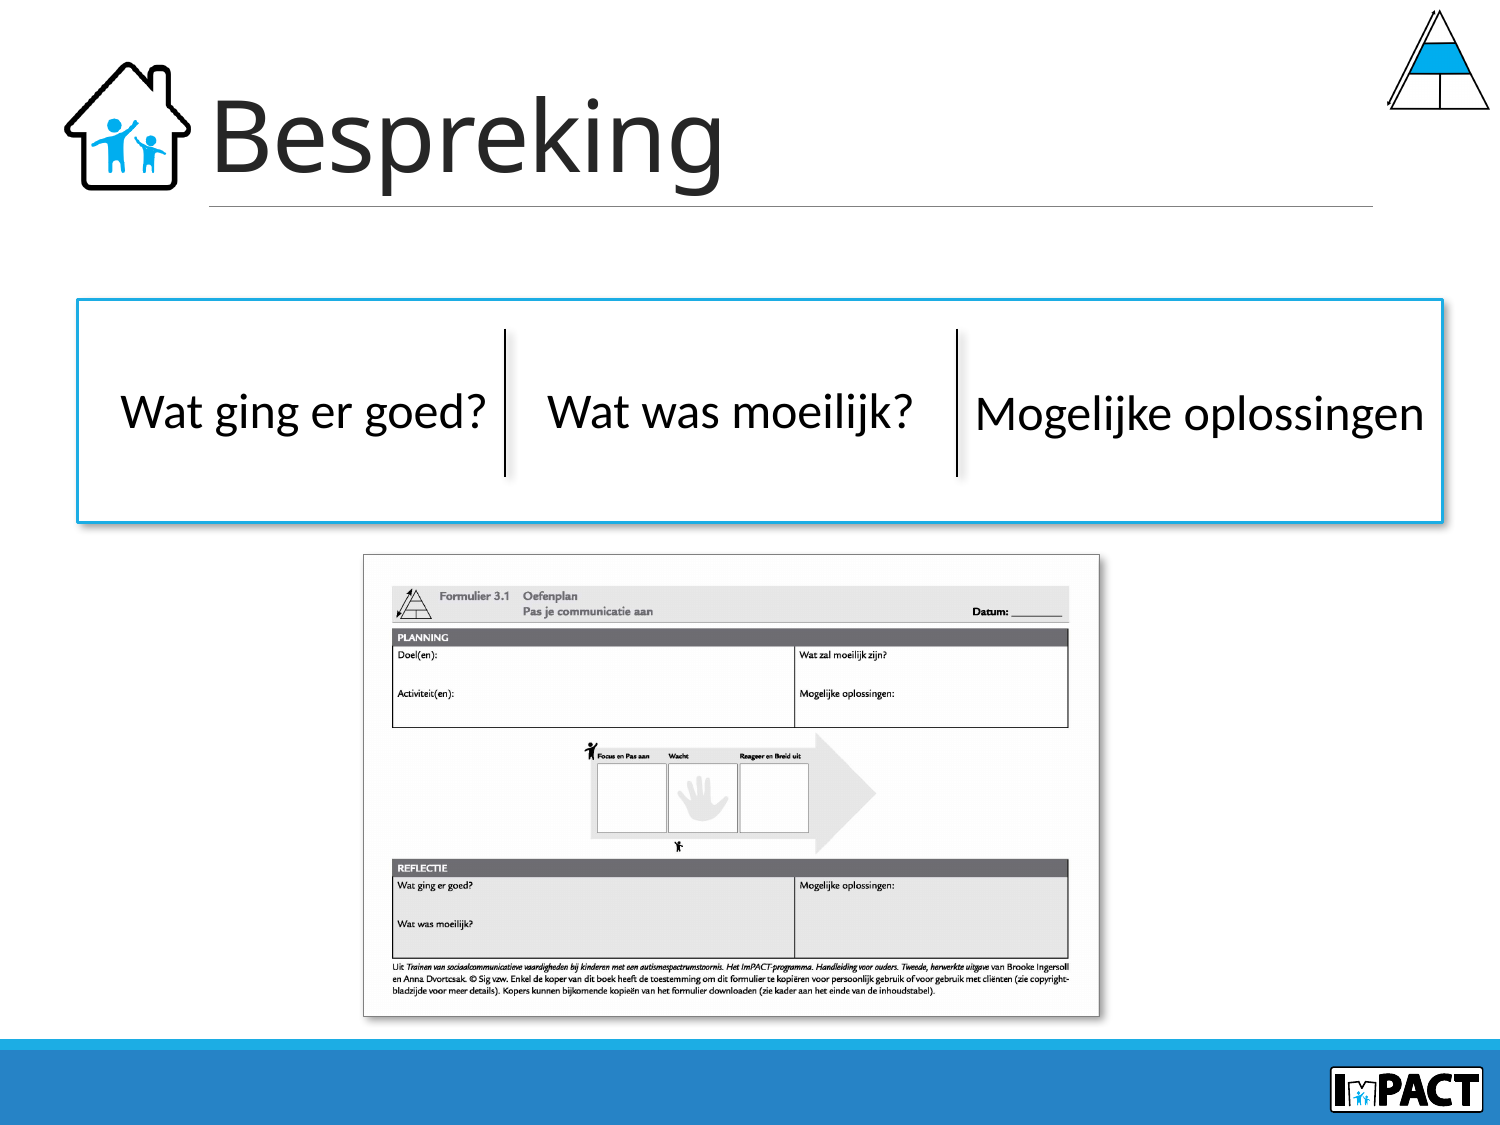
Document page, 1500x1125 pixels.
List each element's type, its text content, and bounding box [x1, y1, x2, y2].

picture [1387, 7, 1490, 111]
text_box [76, 298, 1444, 523]
title Bespreking [193, 47, 1373, 200]
picture [64, 61, 191, 191]
picture [364, 417, 1099, 1125]
